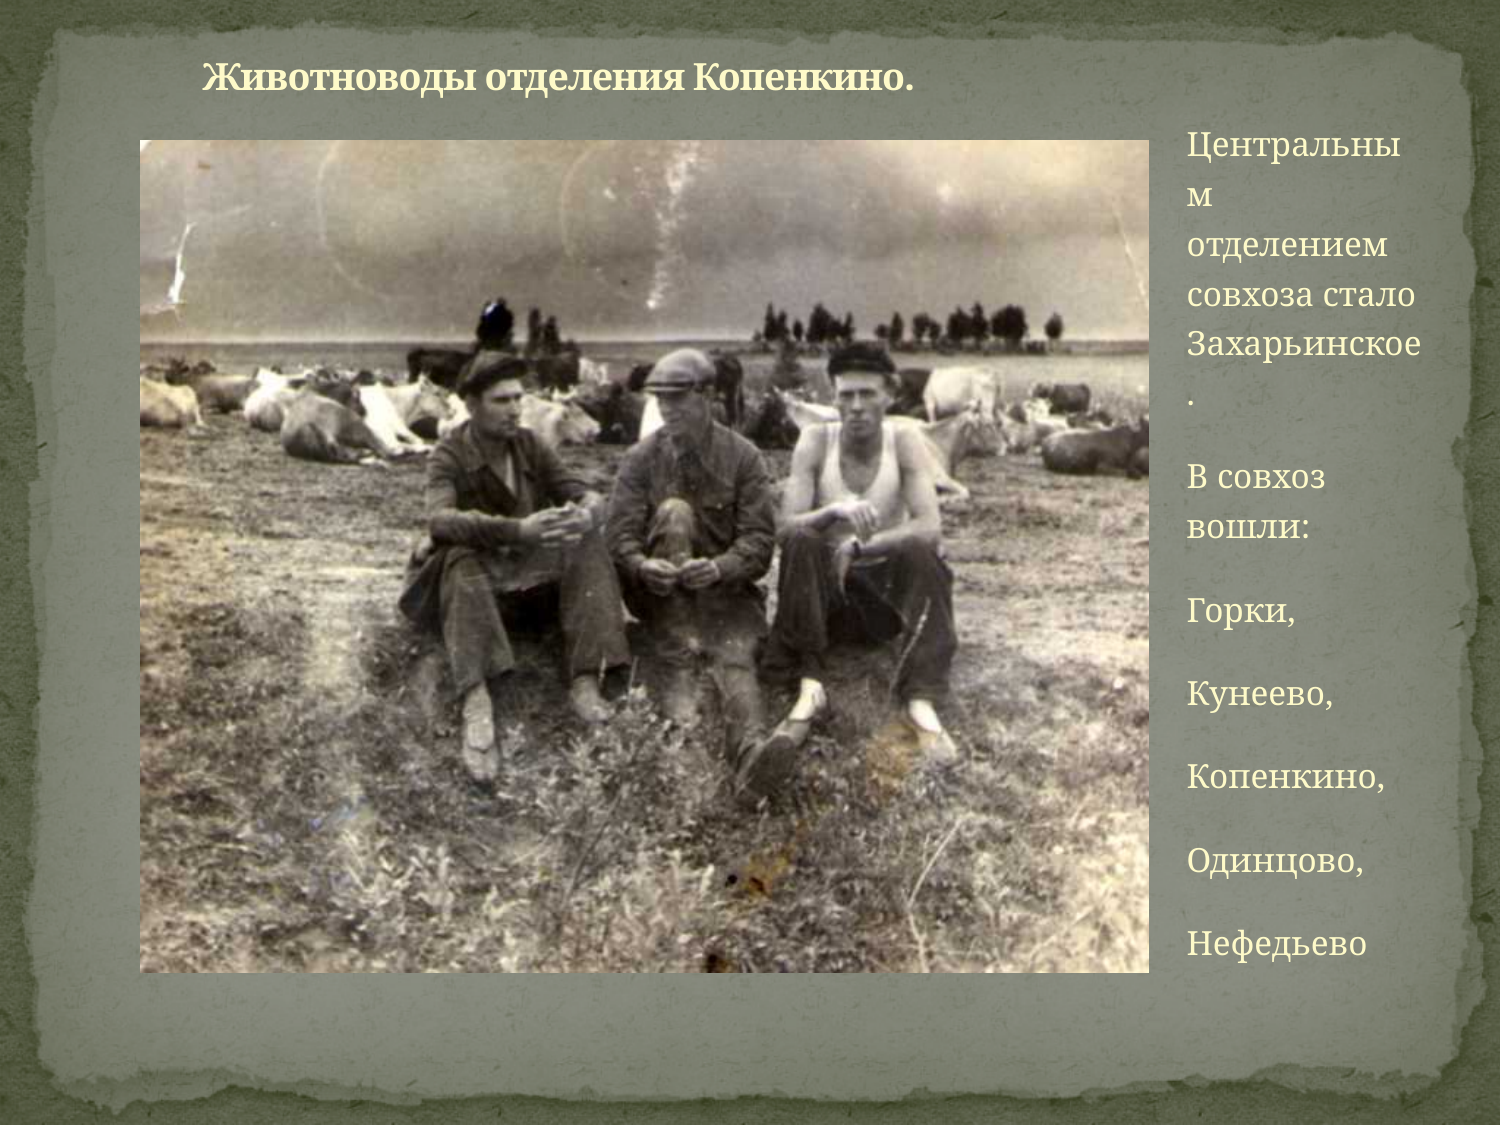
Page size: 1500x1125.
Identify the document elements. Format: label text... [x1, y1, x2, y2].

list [140, 140, 1149, 973]
list Центральным отделением совхоза стало Захарьинское. В совхоз вошли: Горки, Кунеево, Копенкино, Одинцово, Нефедьево [1171, 105, 1438, 961]
title Животноводы отделения Копенкино. [187, 0, 985, 106]
